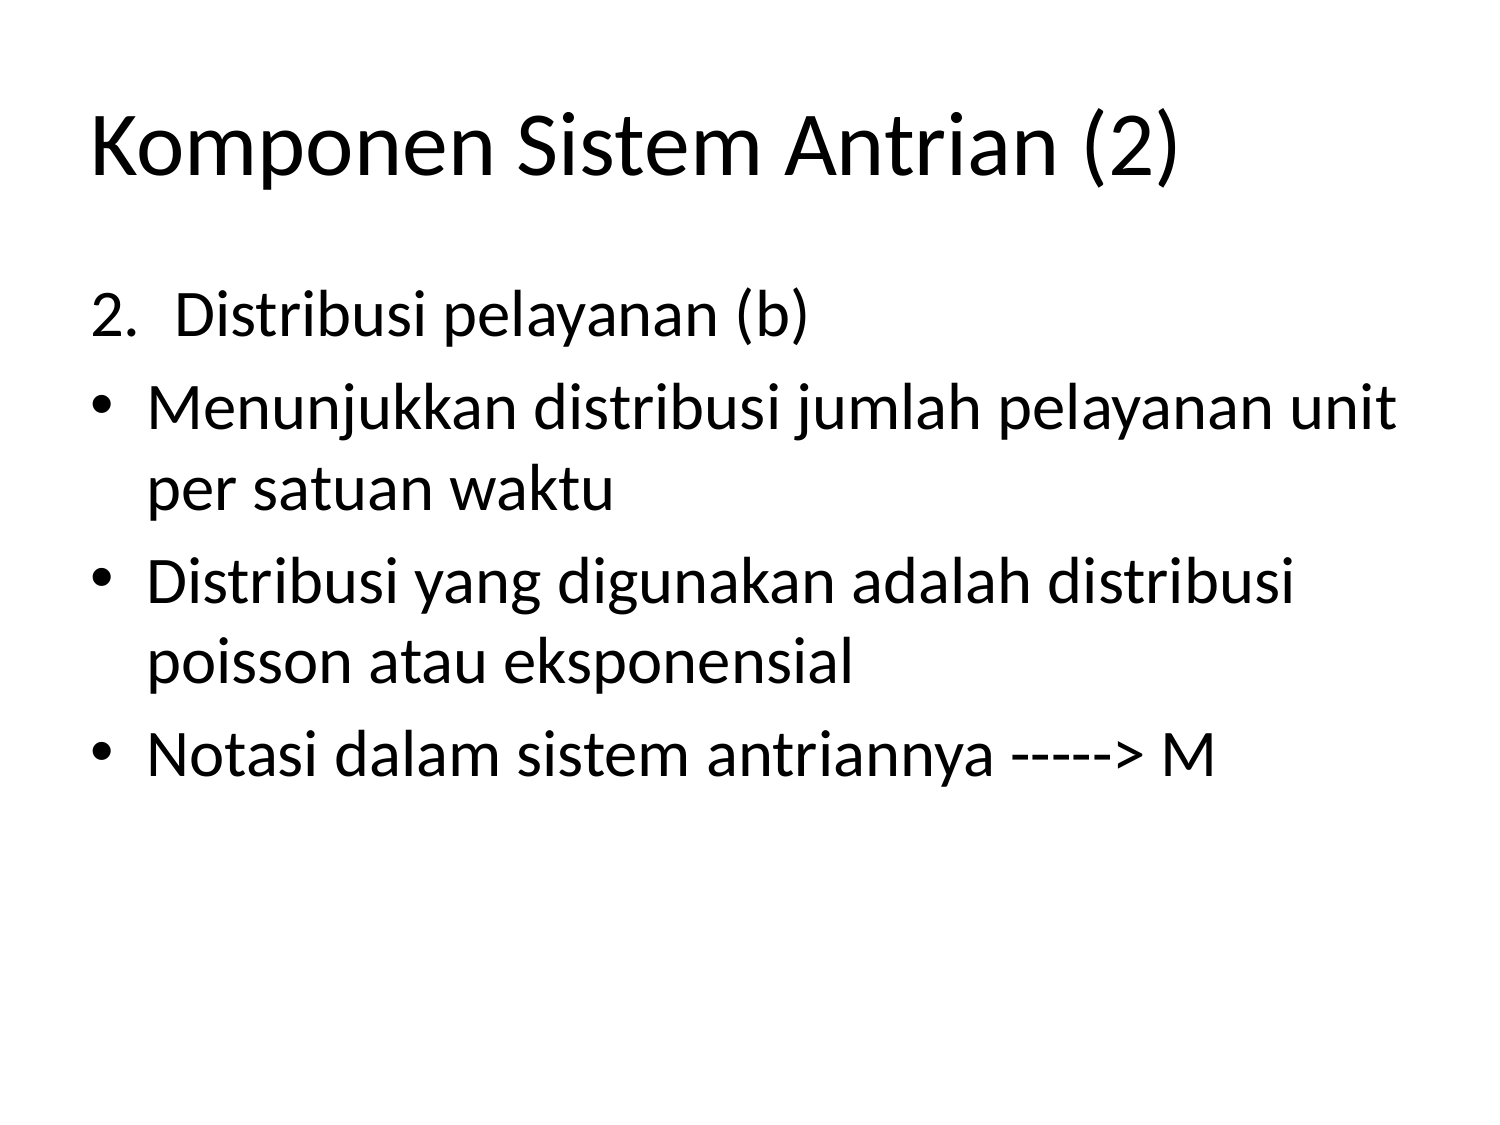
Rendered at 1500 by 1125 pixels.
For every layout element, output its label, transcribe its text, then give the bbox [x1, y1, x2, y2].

list Distribusi pelayanan (b) Menunjukkan distribusi jumlah pelayanan unit per satuan waktu Distribusi yang digunakan adalah distribusi poisson atau eksponensial Notasi dalam sistem antriannya -----> M [75, 262, 1425, 1005]
title Komponen Sistem Antrian (2) [75, 45, 1425, 233]
